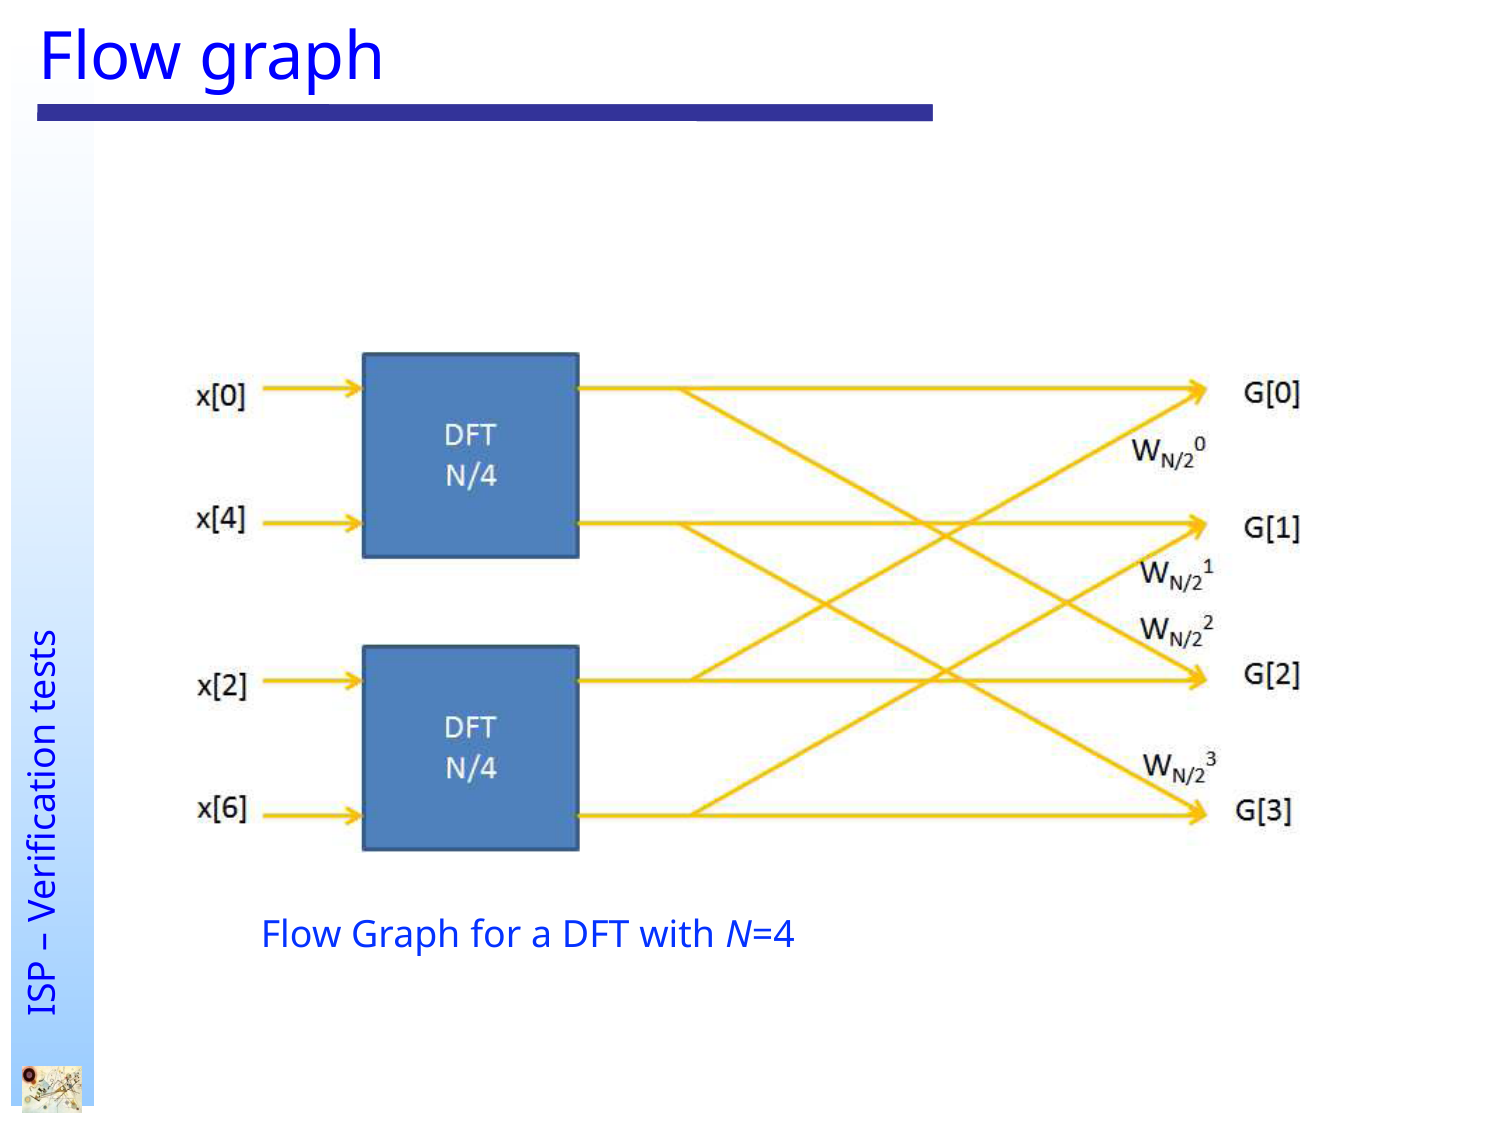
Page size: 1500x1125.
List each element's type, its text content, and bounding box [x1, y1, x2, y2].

picture [175, 351, 1322, 854]
title Flow graph [23, 4, 1414, 101]
text_box Flow Graph for a DFT with N=4 [246, 902, 1231, 963]
picture [22, 1066, 82, 1113]
